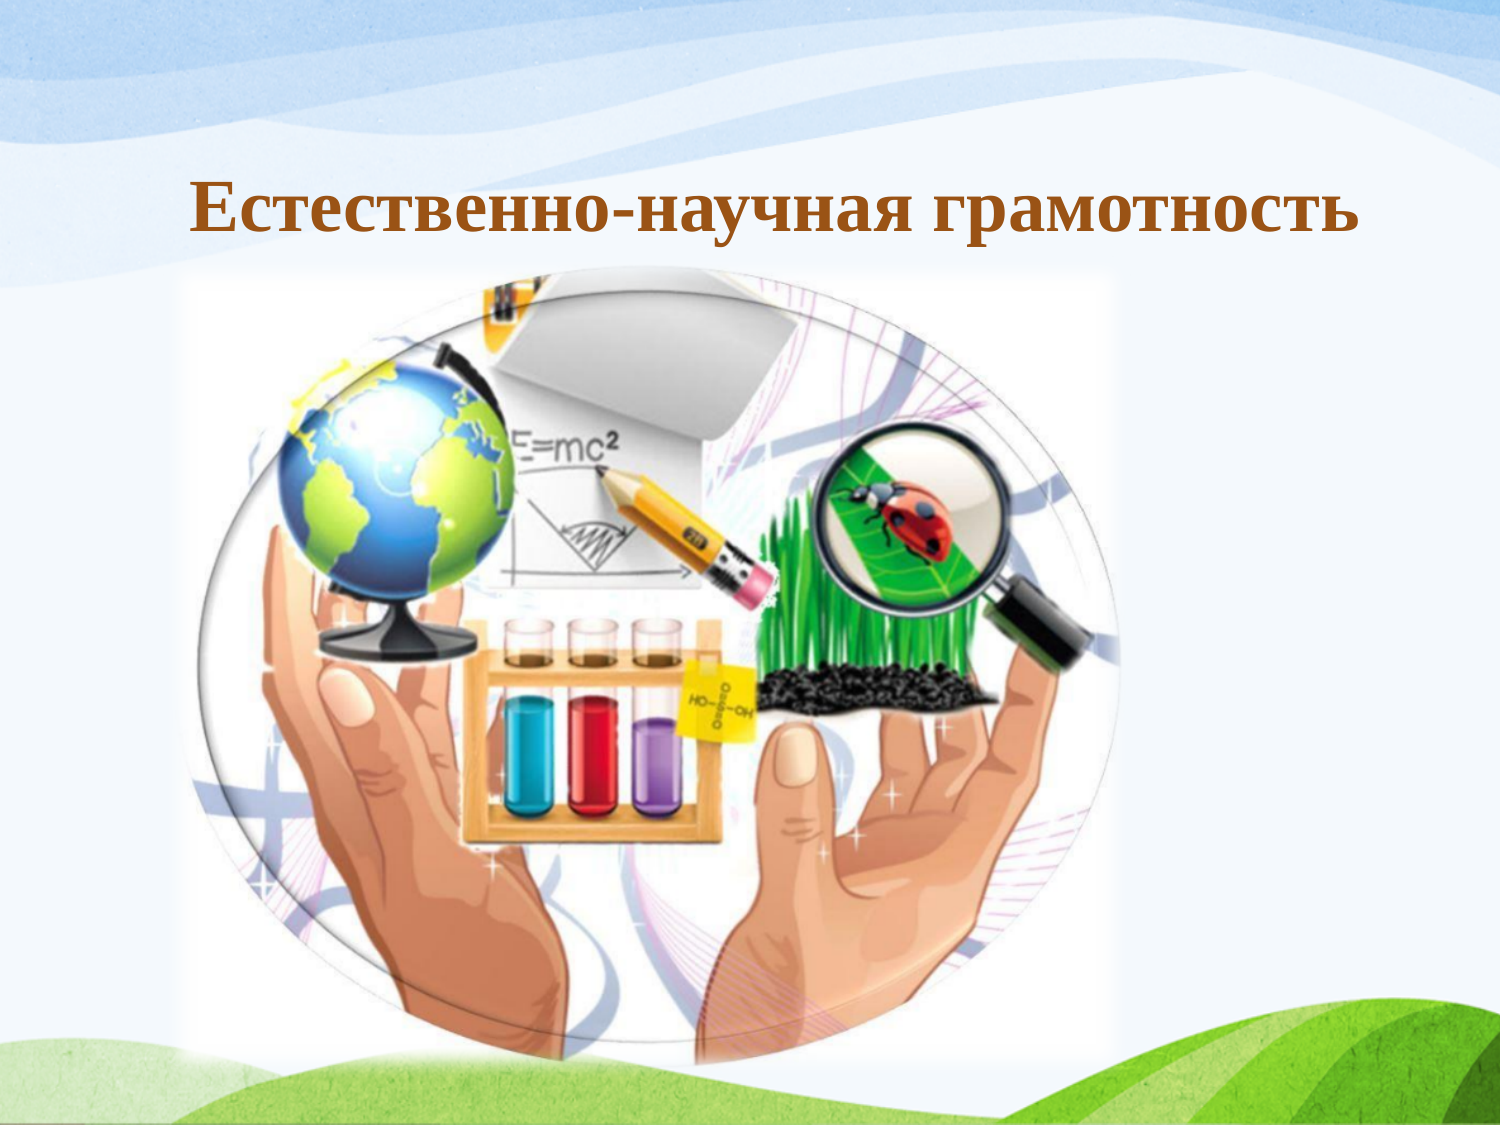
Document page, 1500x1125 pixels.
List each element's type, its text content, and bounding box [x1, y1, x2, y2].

text_box Естественно-научная грамотность [174, 148, 1376, 254]
picture [0, 0, 1500, 1125]
